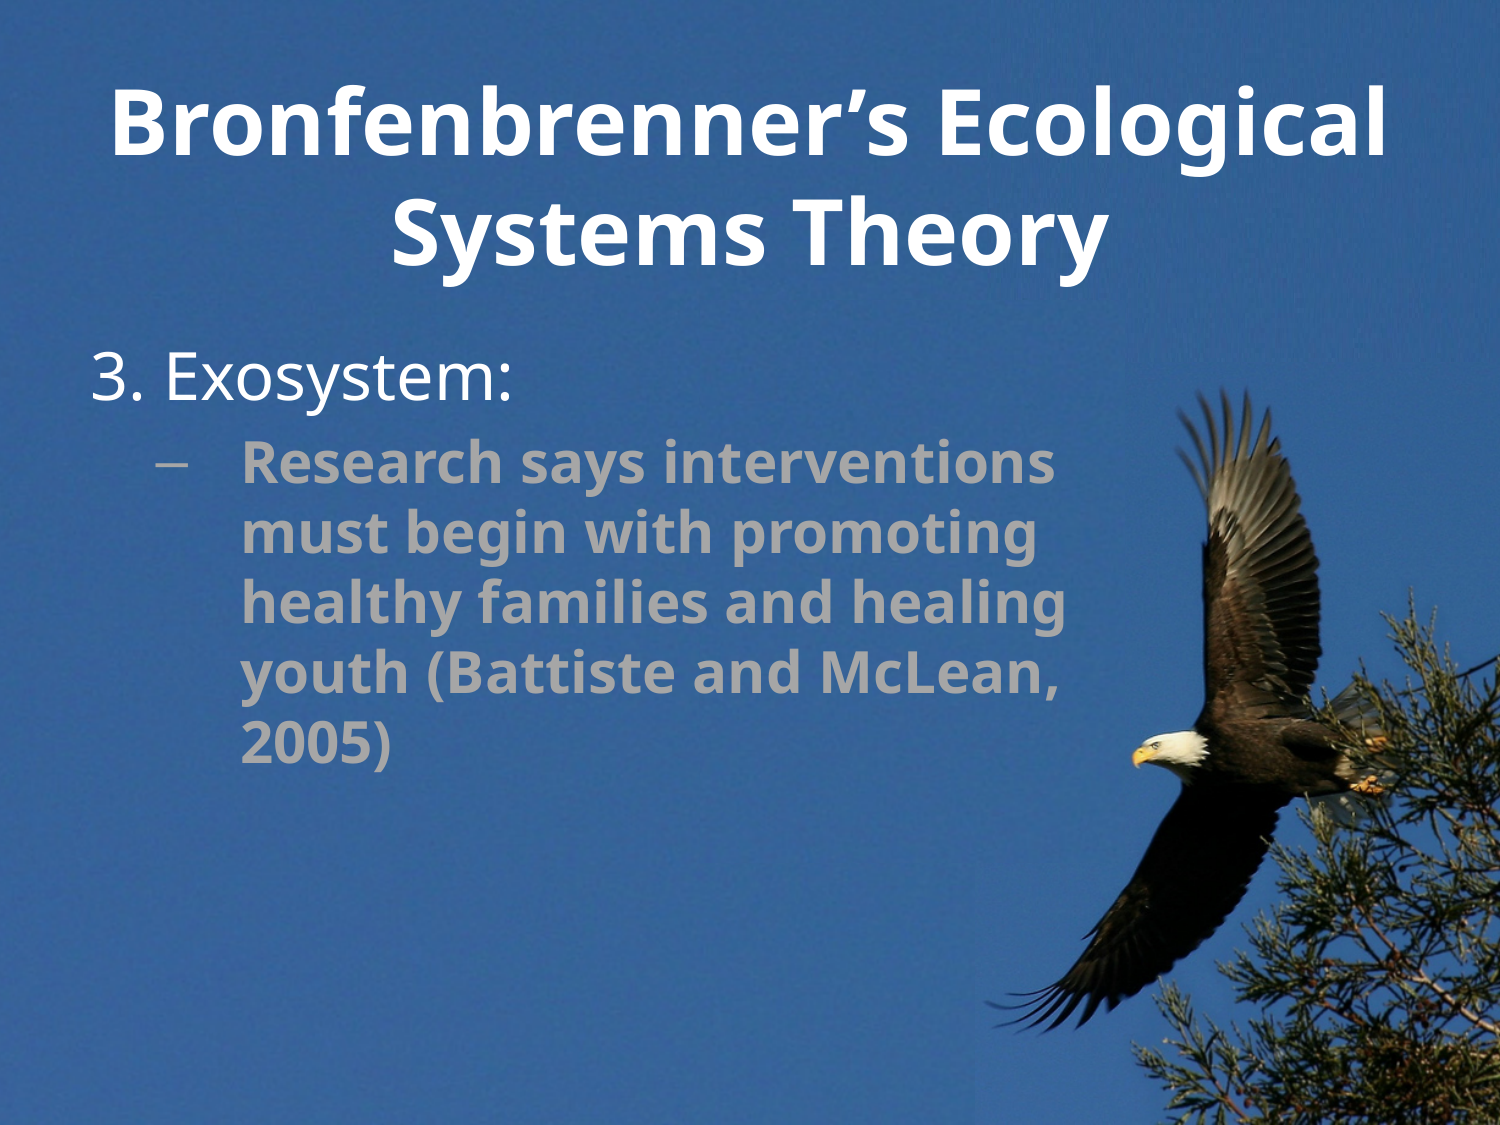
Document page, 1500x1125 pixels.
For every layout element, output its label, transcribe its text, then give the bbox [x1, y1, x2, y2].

picture [0, 0, 1500, 1125]
list 3. Exosystem: Research says interventions must begin with promoting healthy families and healing youth (Battiste and McLean, 2005) [75, 326, 1125, 1059]
title Bronfenbrenner’s Ecological Systems Theory [75, 45, 1425, 303]
